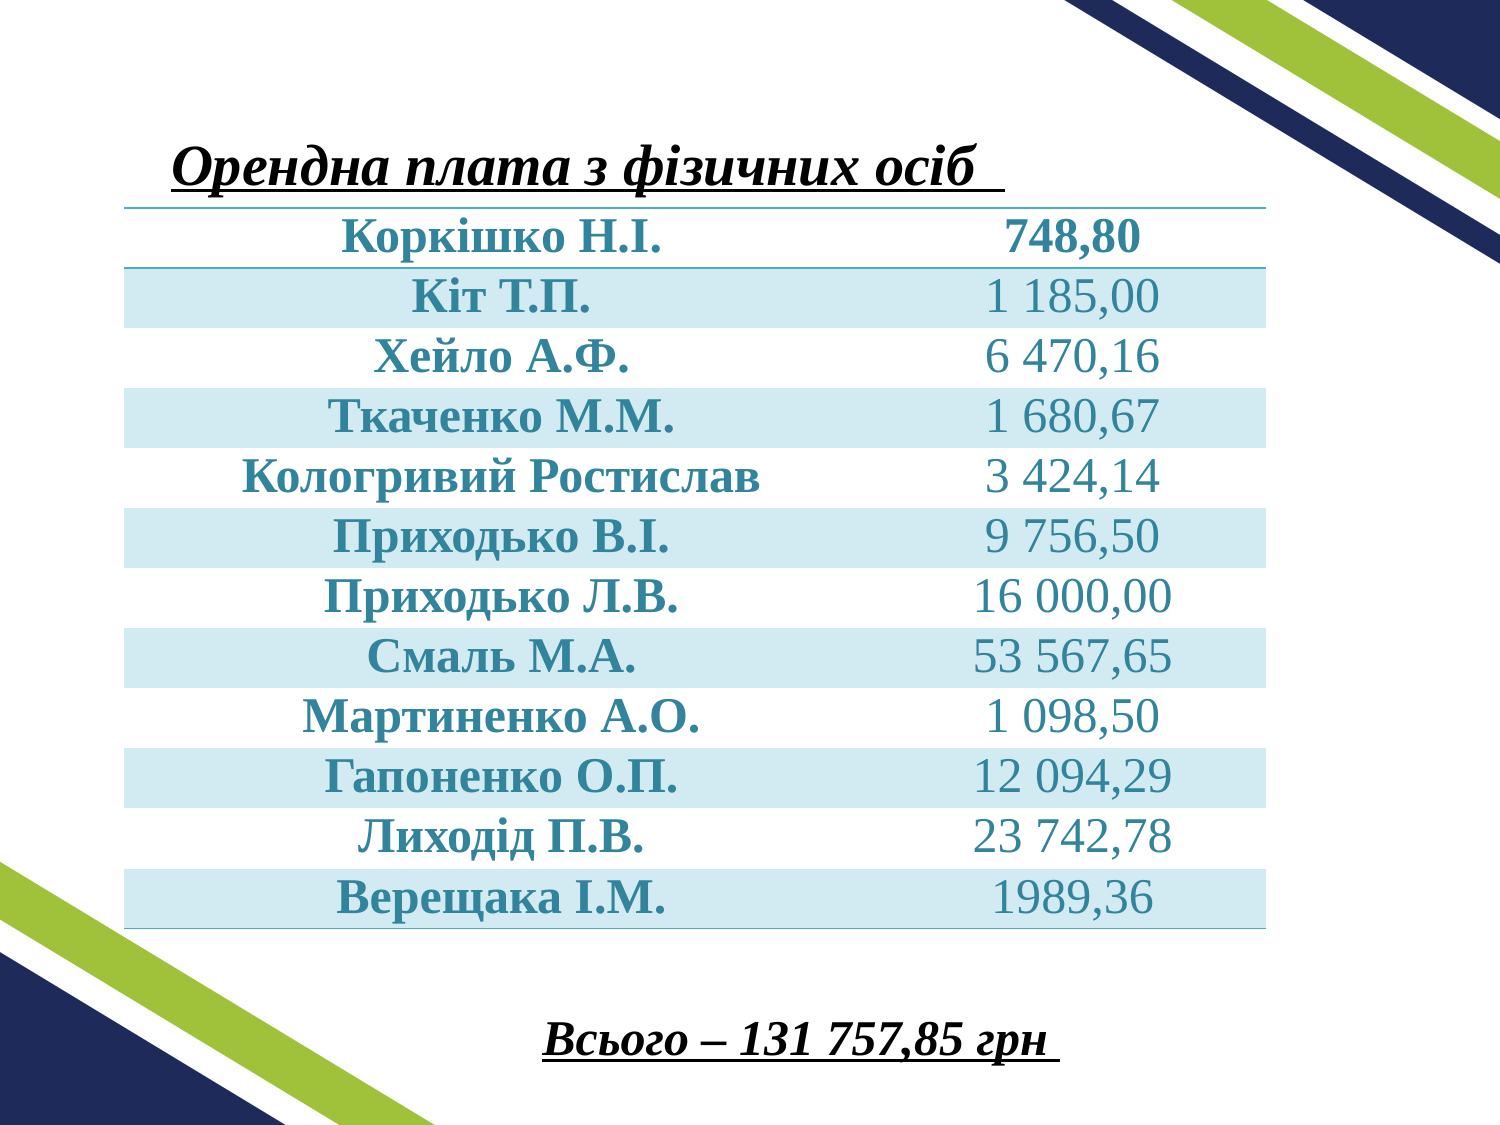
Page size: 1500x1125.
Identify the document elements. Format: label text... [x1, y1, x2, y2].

text_box Орендна плата з фізичних осіб [156, 120, 1031, 205]
table_cell Мартиненко А.О. [124, 688, 790, 748]
table_cell 3 424,14 [790, 448, 1266, 508]
table_cell Хейло А.Ф. [124, 328, 790, 388]
text_box Всього – 131 757,85 грн [527, 998, 1076, 1074]
table_cell Ткаченко М.М. [124, 388, 790, 448]
table_cell Лиходід П.В. [124, 808, 790, 869]
table_cell Кологривий Ростислав [124, 448, 790, 508]
table_cell 23 742,78 [790, 808, 1266, 869]
table_cell 1 185,00 [790, 269, 1266, 328]
table_cell Приходько Л.В. [124, 568, 790, 628]
table_cell 1989,36 [790, 869, 1266, 928]
table_header Коркішко Н.І. [124, 209, 790, 267]
table_cell 53 567,65 [790, 628, 1266, 688]
table_cell Верещака І.М. [124, 869, 790, 928]
table_header 748,80 [790, 209, 1266, 267]
picture [0, 0, 1500, 1125]
table_cell 16 000,00 [790, 568, 1266, 628]
table_cell 6 470,16 [790, 328, 1266, 388]
table_cell 12 094,29 [790, 748, 1266, 808]
table_cell Кіт Т.П. [124, 269, 790, 328]
table_cell Приходько В.І. [124, 508, 790, 568]
table_cell 1 098,50 [790, 688, 1266, 748]
table_cell Смаль М.А. [124, 628, 790, 688]
table_cell 9 756,50 [790, 508, 1266, 568]
table_cell 1 680,67 [790, 388, 1266, 448]
table_cell Гапоненко О.П. [124, 748, 790, 808]
